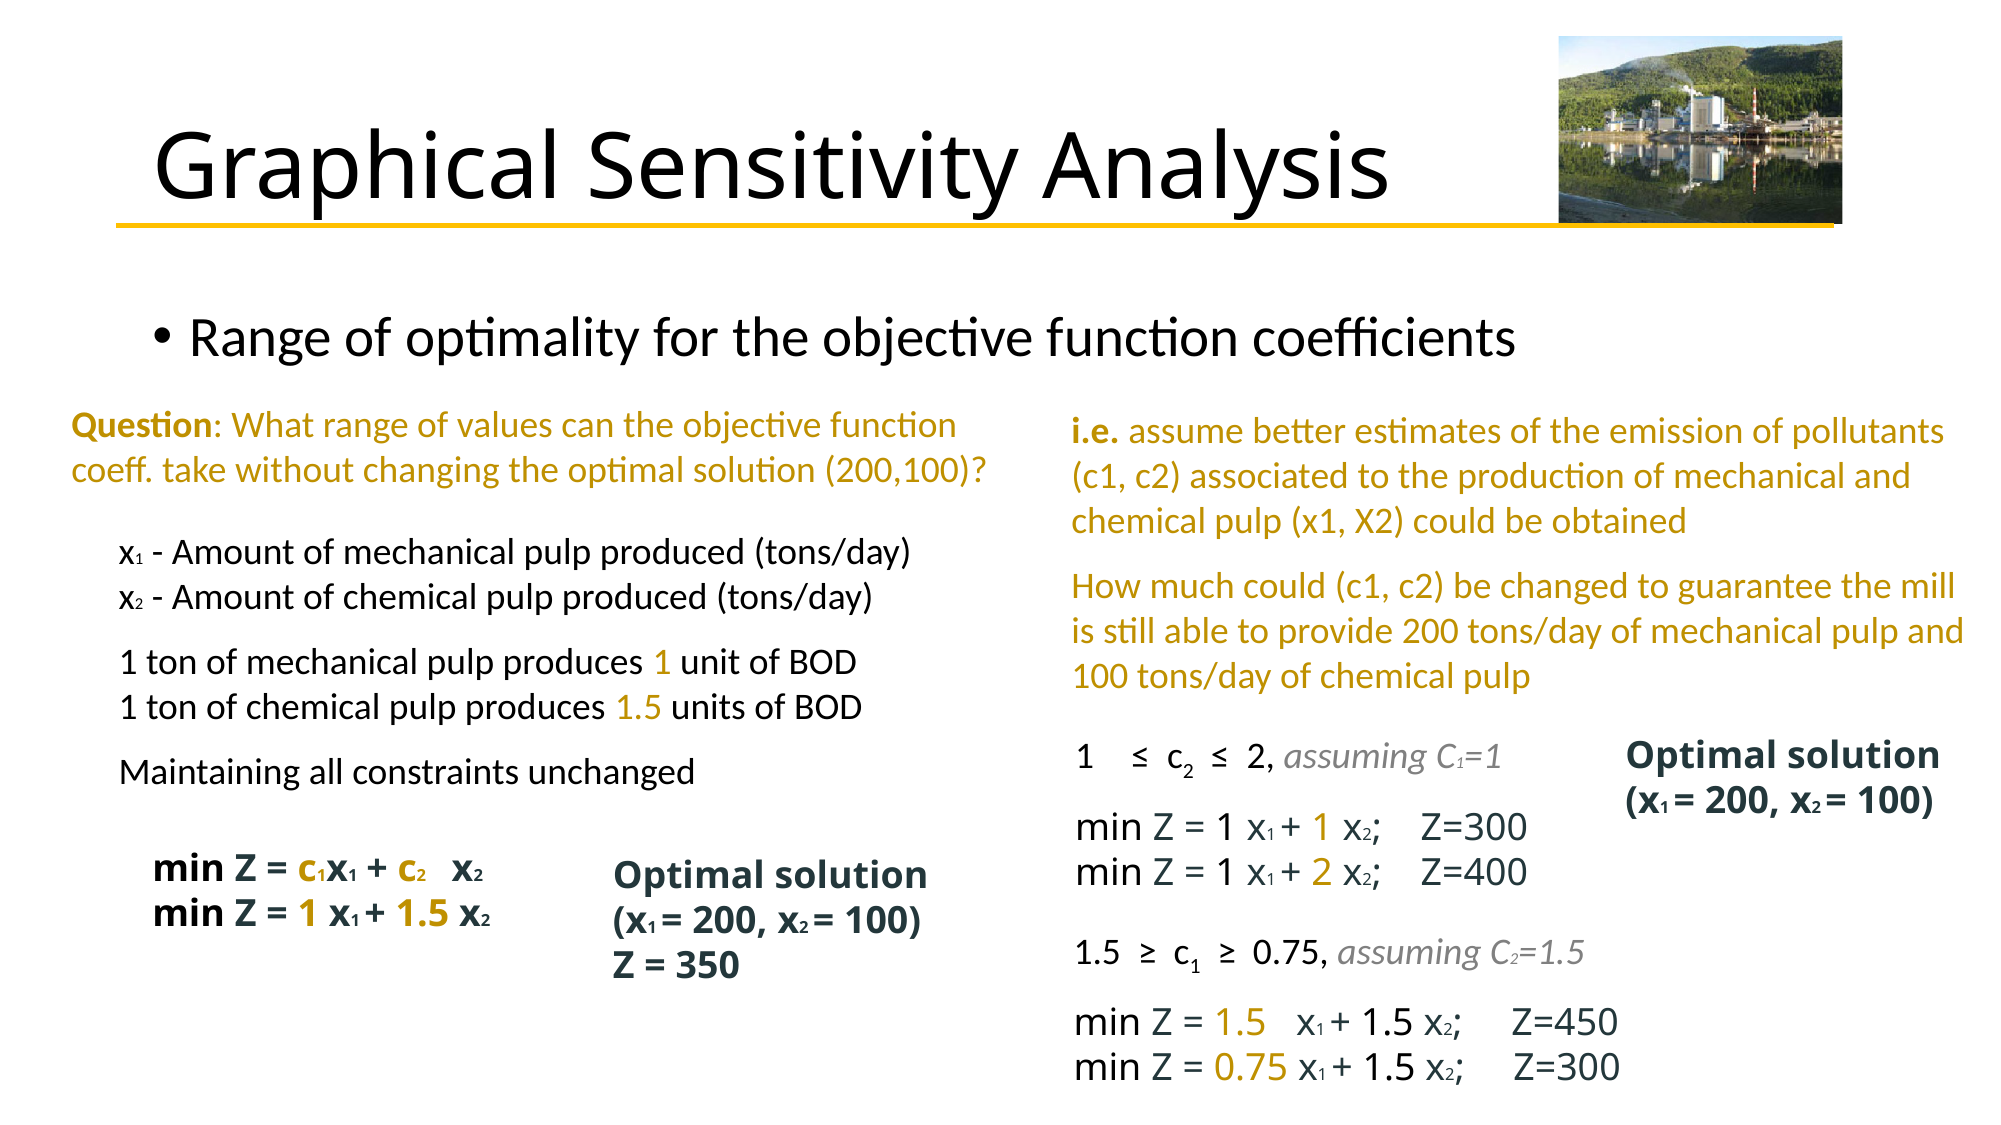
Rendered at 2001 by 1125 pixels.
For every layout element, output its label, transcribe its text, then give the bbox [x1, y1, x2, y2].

text_box ≤ c2 ≤ 2, assuming C1=1 min Z = 1 x1 + 1 x2; Z=300 min Z = 1 x1 + 2 x2; Z=400 [1060, 724, 1552, 900]
text_box Optimal solution (x1 = 200, x2 = 100) [1610, 724, 1989, 829]
list Range of optimality for the objective function coefficients [137, 299, 1863, 377]
text_box i.e. assume better estimates of the emission of pollutants (c1, c2) associated to the production of mechanical and chemical pulp (x1, X2) could be obtained How much could (c1, c2) be changed to guarantee the mill is still able to provide 200 tons/day of mechanical pulp and 100 tons/day of chemical pulp [1056, 398, 1989, 704]
text_box x1 - Amount of mechanical pulp produced (tons/day) x2 - Amount of chemical pulp produced (tons/day) 1 ton of mechanical pulp produces 1 unit of BOD 1 ton of chemical pulp produces 1.5 units of BOD Maintaining all constraints unchanged [28, 519, 1029, 820]
picture [1558, 36, 1843, 224]
text_box 1.5 ≥ c1 ≥ 0.75, assuming C2=1.5 min Z = 1.5 x1 + 1.5 x2; Z=450 min Z = 0.75 x1 + 1.5 x2; Z=300 [1058, 919, 1686, 1125]
text_box Graphical Sensitivity Analysis [137, 59, 1863, 278]
text_box min Z = c1x1 + c2 x2 min Z = 1 x1 + 1.5 x2 [137, 836, 516, 941]
text_box Optimal solution (x1 = 200, x2 = 100) Z = 350 [598, 843, 977, 994]
text_box Question: What range of values can the objective function coeff. take without changing the optimal solution (200,100)? [56, 392, 1014, 498]
